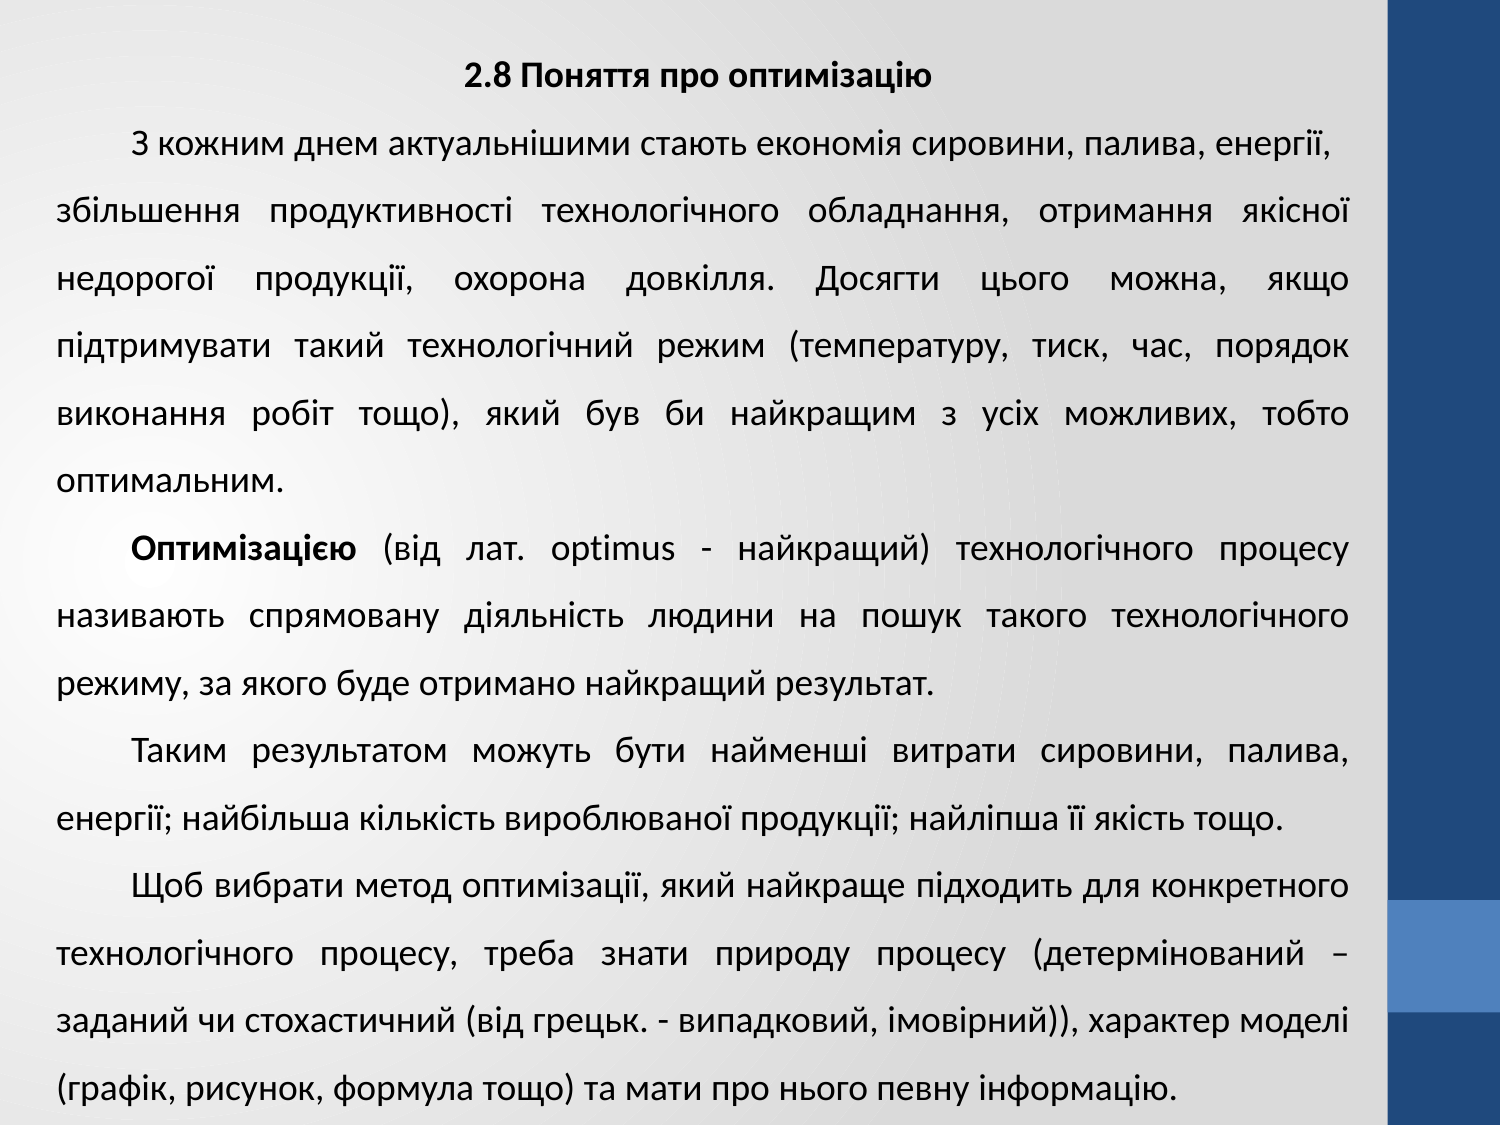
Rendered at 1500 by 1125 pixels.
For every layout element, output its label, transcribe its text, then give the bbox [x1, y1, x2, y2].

text_box 2.8 Поняття про оптимізацію З кожним днем актуальнішими стають економія сировини, палива, енергії, збільшення продуктивності технологічного обладнання, отримання якісної недорогої продукції, охорона довкілля. Досягти цього можна, якщо підтримувати такий технологічний режим (температуру, тиск, час, порядок виконання робіт тощо), який був би найкращим з усіх можливих, тобто оптимальним. Оптимізацією (від лат. орtіmus - найкращий) технологіч­ного процесу називають спрямовану діяльність людини на пошук такого технологічного режиму, за якого буде отримано найкращий результат. Таким результатом можуть бути найменші витрати сировини, палива, енергії; найбільша кількість вироблюваної продукції; найліпша її якість тощо. Щоб вибрати метод оптимізації, який найкраще підходить для конкретного технологічного процесу, треба знати природу процесу (детермінований – заданий чи стохастичний (від грецьк. - випадковий, імовірний)), характер моделі (графік, рисунок, формула тощо) та мати про нього певну інформацію. [41, 42, 1365, 1115]
